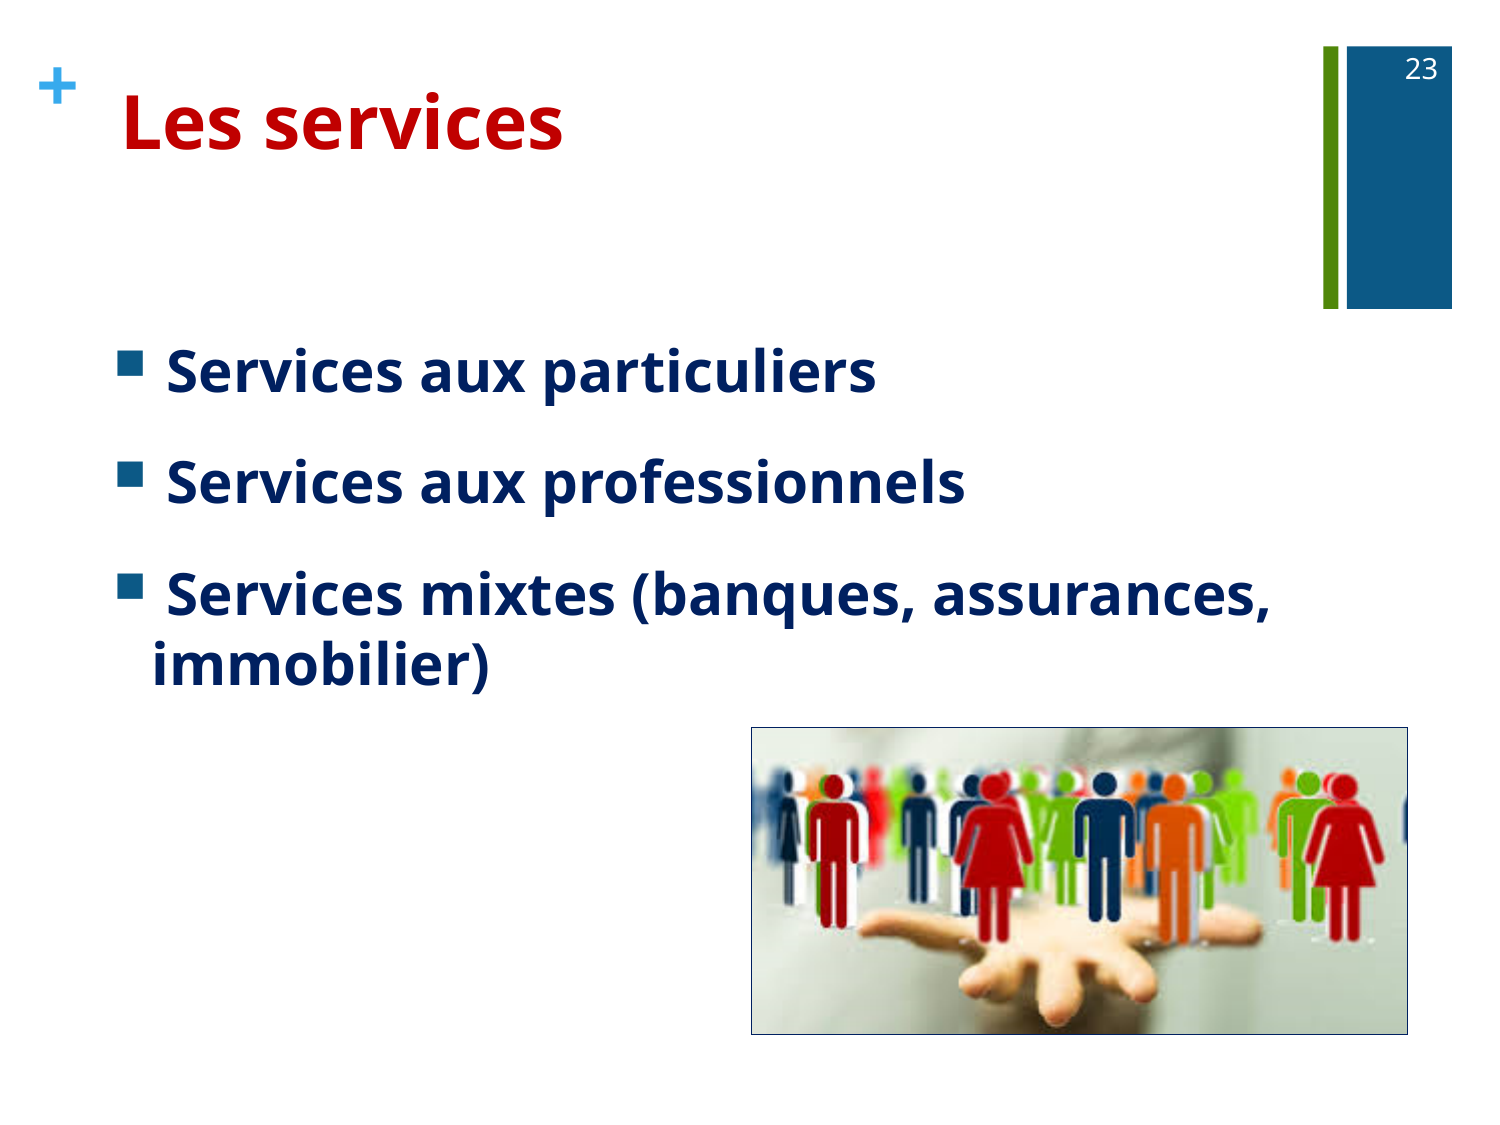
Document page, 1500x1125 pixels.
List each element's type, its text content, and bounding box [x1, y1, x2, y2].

title Les services [104, 66, 1346, 251]
list Services aux particuliers Services aux professionnels Services mixtes (banques, assurances, immobilier) [98, 326, 1465, 729]
slide_number 23 [1362, 39, 1454, 100]
picture [750, 727, 1409, 1035]
